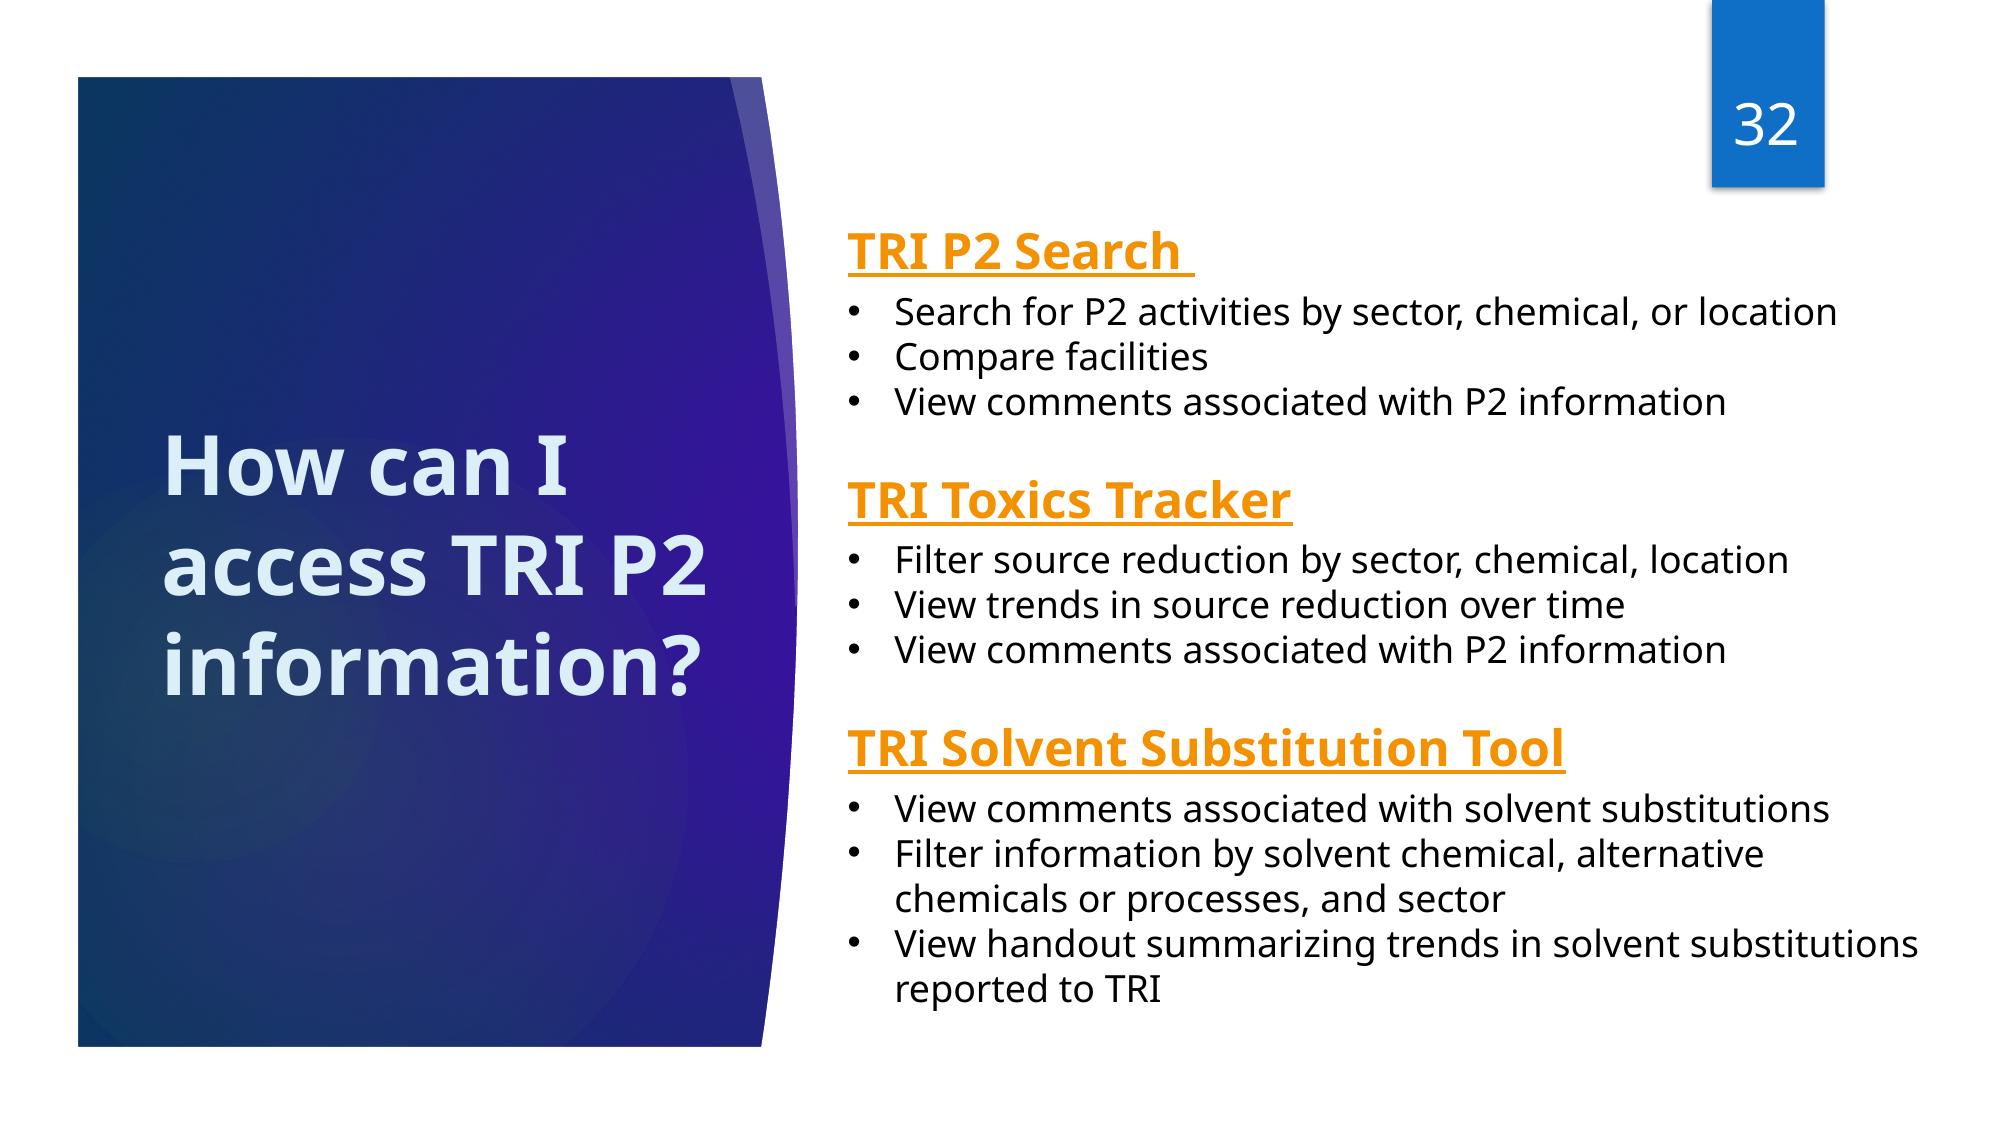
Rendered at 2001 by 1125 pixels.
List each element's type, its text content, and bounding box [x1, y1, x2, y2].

slide_number 32 [1698, 48, 1836, 175]
text_box TRI P2 Search Search for P2 activities by sector, chemical, or location Compare facilities View comments associated with P2 information TRI Toxics Tracker Filter source reduction by sector, chemical, location View trends in source reduction over time View comments associated with P2 information TRI Solvent Substitution Tool View comments associated with solvent substitutions Filter information by solvent chemical, alternative chemicals or processes, and sector View handout summarizing trends in solvent substitutions reported to TRI [832, 212, 1947, 1062]
title How can I access TRI P2 information? [146, 254, 752, 870]
